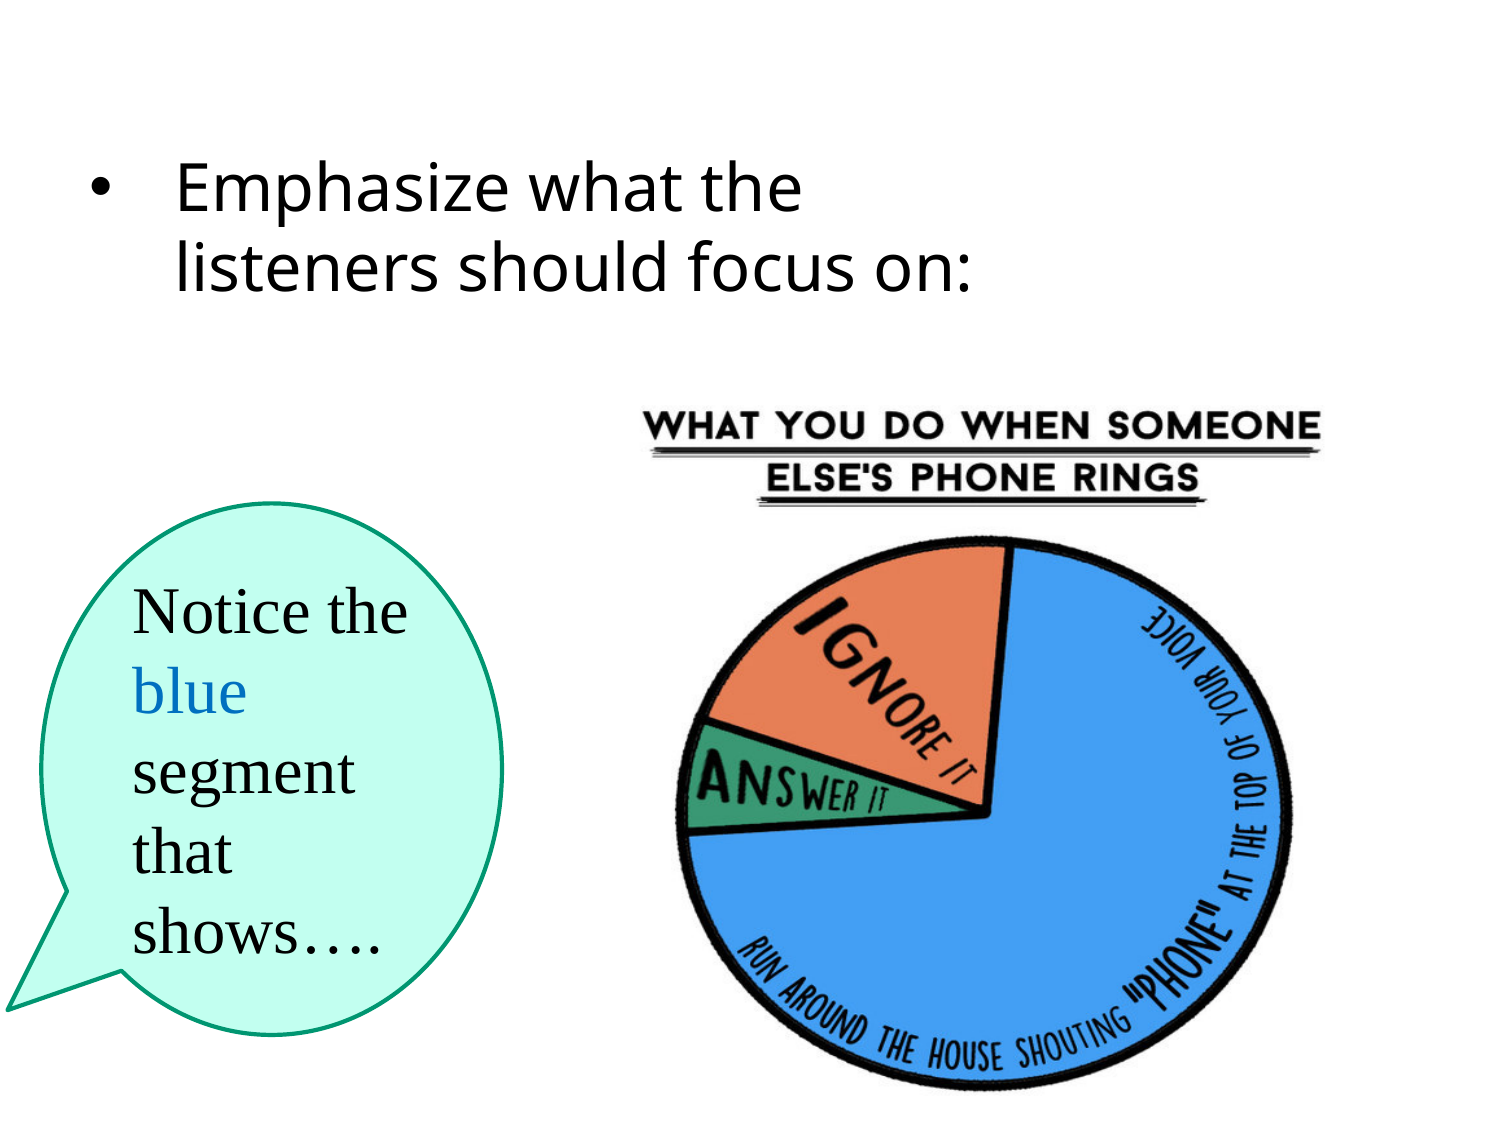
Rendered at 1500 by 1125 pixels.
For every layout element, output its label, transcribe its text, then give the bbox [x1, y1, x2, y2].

text_box Notice the blue segment that shows…. [118, 559, 485, 975]
text_box [122, 975, 421, 1038]
text_box [5, 568, 118, 1013]
text_box [485, 663, 505, 876]
text_box Emphasize what the listeners should focus on: [0, 137, 1016, 313]
text_box [127, 501, 416, 559]
picture [578, 396, 1389, 1125]
